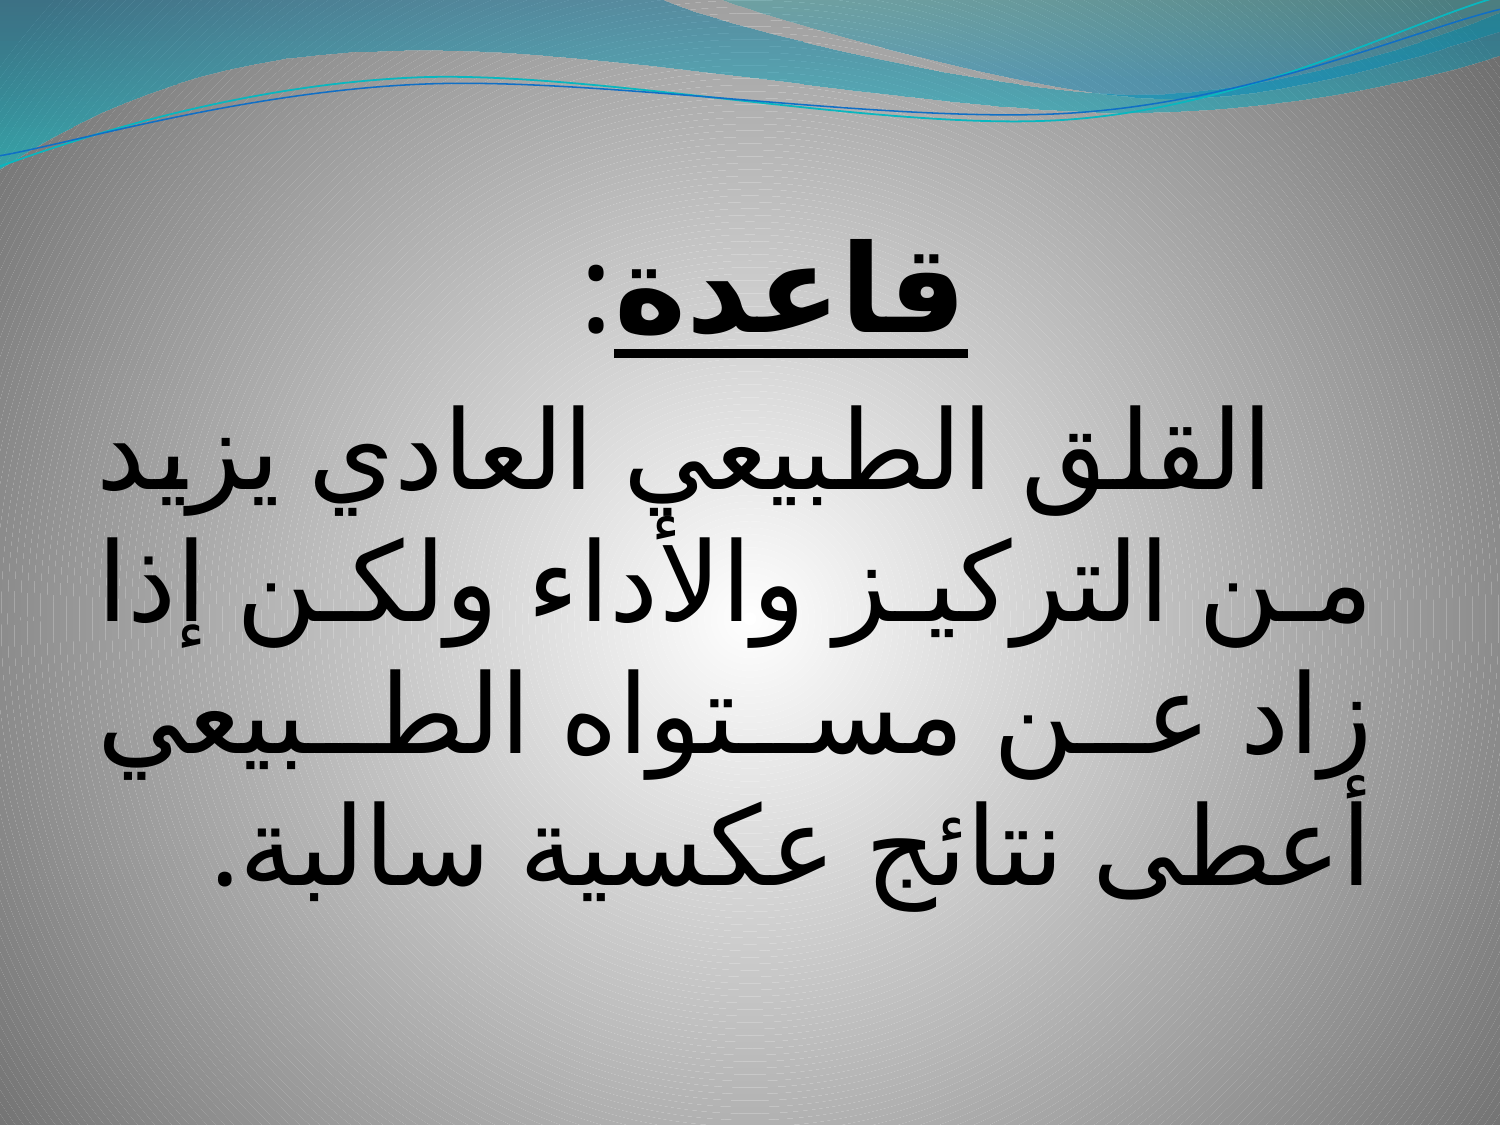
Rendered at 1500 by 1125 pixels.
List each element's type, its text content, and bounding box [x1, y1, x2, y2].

list قاعدة: القلق الطبيعي العادي يزيد من التركيز والأداء ولكن إذا زاد عن مستواه الطبيعي أعطى نتائج عكسية سالبة. [82, 70, 1432, 961]
